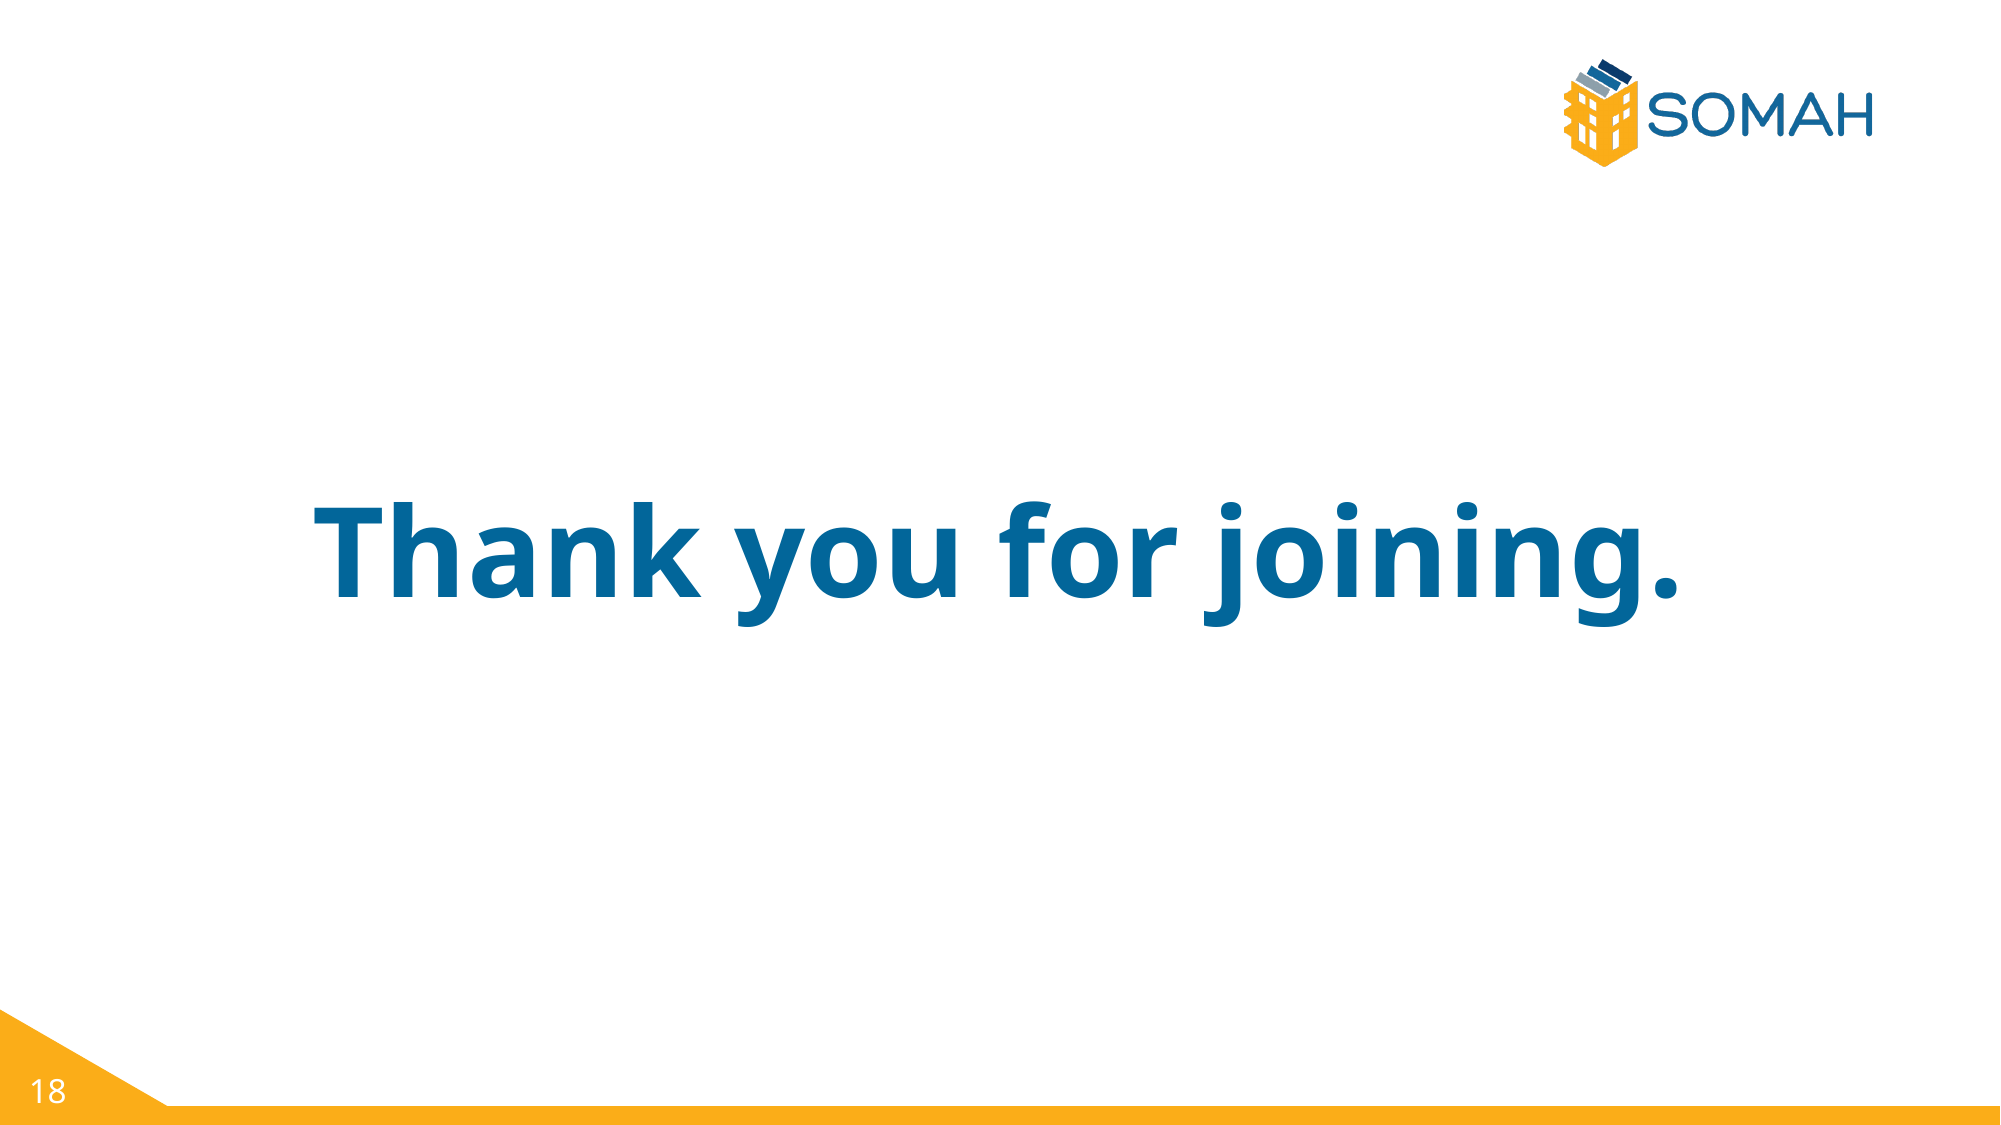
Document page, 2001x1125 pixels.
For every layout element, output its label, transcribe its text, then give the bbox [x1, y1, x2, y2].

picture [1563, 59, 1875, 167]
title Thank you for joining. [136, 337, 1862, 780]
